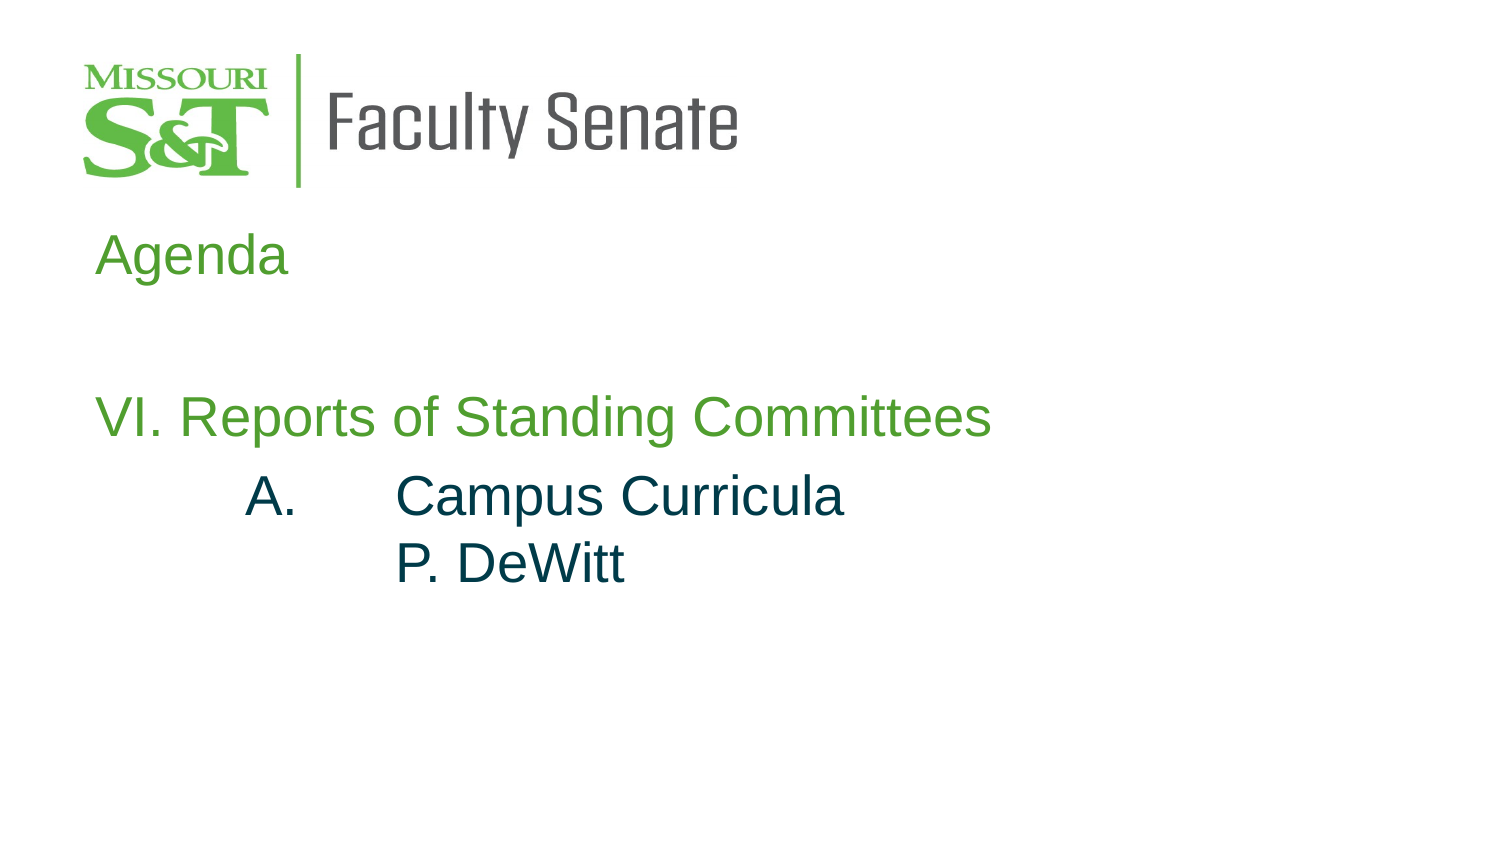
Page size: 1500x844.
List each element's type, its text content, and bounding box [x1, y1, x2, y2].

picture [83, 54, 737, 188]
list Agenda [83, 220, 1427, 343]
list VI. Reports of Standing Committees A. Campus Curricula P. DeWitt [83, 374, 1429, 704]
